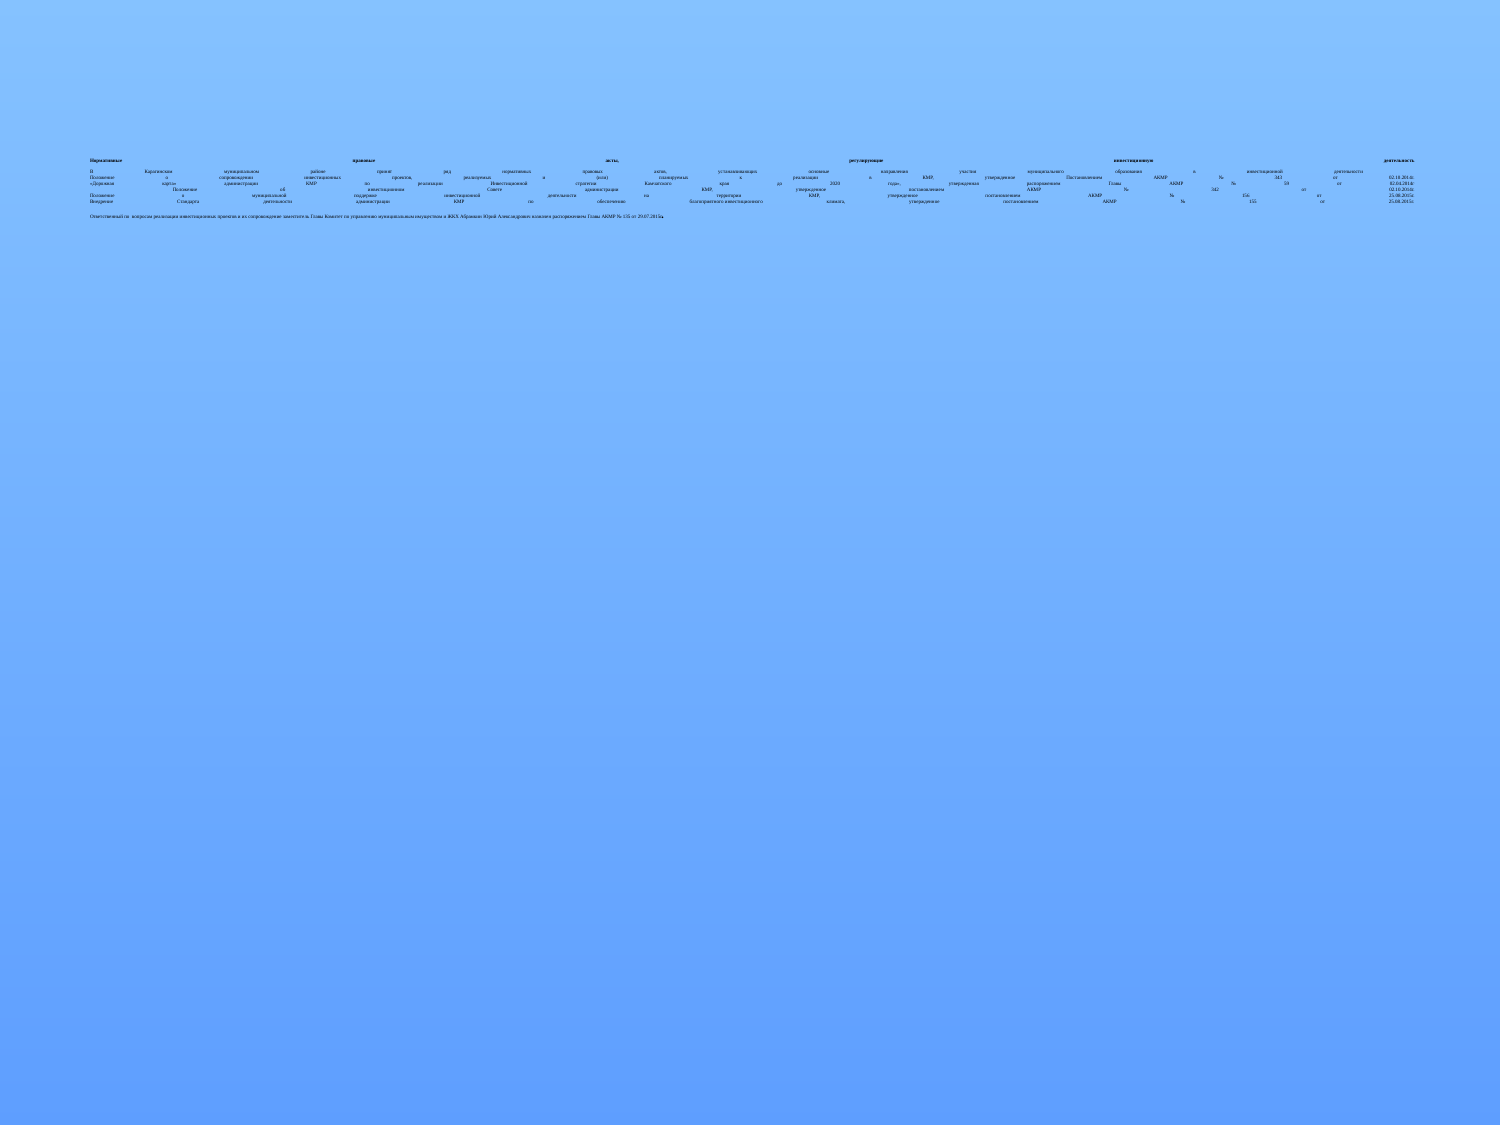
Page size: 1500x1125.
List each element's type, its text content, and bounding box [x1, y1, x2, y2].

title Нормативные правовые акты, регулирующие инвестиционную деятельность В Карагинском муниципальном районе принят ряд нормативных правовых актов, устанавливающих основные направления участия муниципального образования в инвестиционной деятельности Положение о сопровождении инвестиционных проектов, реализуемых и (или) планируемых к реализации в КМР, утвержденное Постановлением АКМР № 343 от 02.10.2014г. «Дорожная карта» администрации КМР по реализации Инвестиционной стратегии Камчатского края до 2020 года», утвержденная распоряжением Главы АКМР № 59 от 02.04.2014г Положение об инвестиционном Совете администрации КМР, утвержденное постановлением АКМР № 342 от 02.10.2014г. Положение о муниципальной поддержке инвестиционной деятельности на территории КМР, утвержденное постановлением АКМР № 156 от 25.08.2015г. Внедрение Стандарта деятельности администрации КМР по обеспечению благоприятного инвестиционного климата, утвержденное постановлением АКМР № 155 от 25.08.2015г. Ответственный по вопросам реализации инвестиционных проектов и их сопровождение заместитель Главы Комитет по управлению муниципальным имуществом и ЖКХ Абрамкин Юрий Александрович назначен распоряжением Главы АКМР № 135 от 29.07.2015г. [75, 45, 1425, 233]
